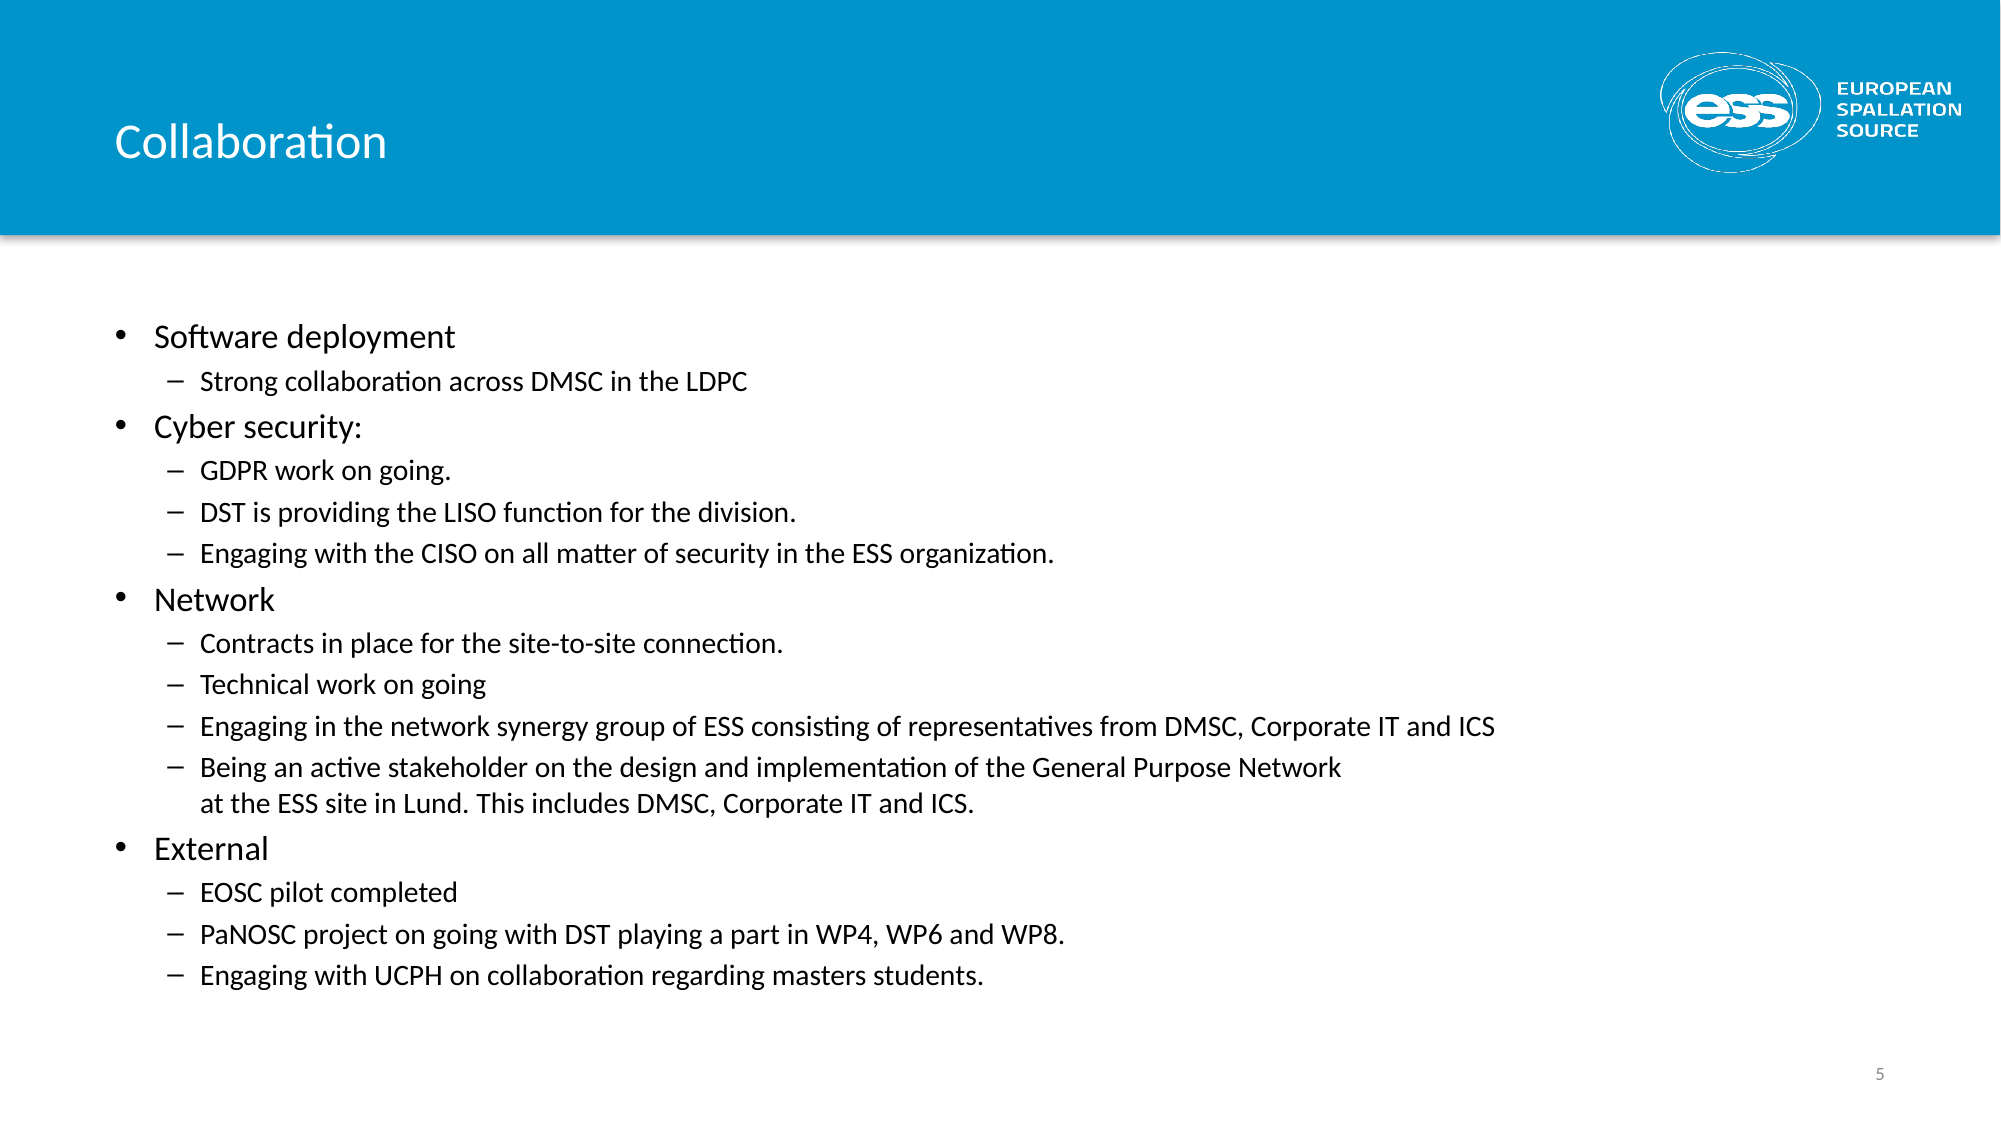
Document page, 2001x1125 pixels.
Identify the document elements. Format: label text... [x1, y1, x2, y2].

slide_number 5 [1433, 1042, 1900, 1103]
picture [1946, 83, 1950, 94]
picture [1884, 83, 1893, 92]
picture [1901, 104, 1912, 115]
picture [1873, 125, 1877, 136]
picture [1954, 104, 1960, 115]
picture [1882, 125, 1892, 136]
picture [1923, 83, 1933, 94]
picture [1866, 125, 1870, 136]
picture [1895, 125, 1905, 136]
picture [1938, 83, 1943, 94]
picture [1897, 83, 1904, 94]
picture [1879, 104, 1886, 115]
list Software deployment Strong collaboration across DMSC in the LDPC Cyber security: GDPR work on going. DST is providing the LISO function for the division. Engaging with the CISO on all matter of security in the ESS organization. Network Contracts in place for the site-to-site connection. Technical work on going Engaging in the network synergy group of ESS consisting of representatives from DMSC, Corporate IT and ICS Being an active stakeholder on the design and implementation of the General Purpose Network at the ESS site in Lund. This includes DMSC, Corporate IT and ICS. External EOSC pilot completed PaNOSC project on going with DST playing a part in WP4, WP6 and WP8. Engaging with UCPH on collaboration regarding masters students. [99, 262, 1900, 1005]
picture [1685, 94, 1789, 127]
picture [1867, 83, 1875, 94]
picture [1911, 83, 1920, 94]
picture [1890, 104, 1898, 115]
picture [1851, 104, 1858, 115]
picture [1839, 83, 1847, 94]
title Collaboration [99, 45, 1662, 233]
picture [1881, 84, 1885, 94]
picture [1914, 104, 1925, 115]
picture [1838, 125, 1847, 131]
picture [1909, 125, 1918, 136]
picture [1864, 104, 1875, 115]
picture [1949, 104, 1954, 115]
